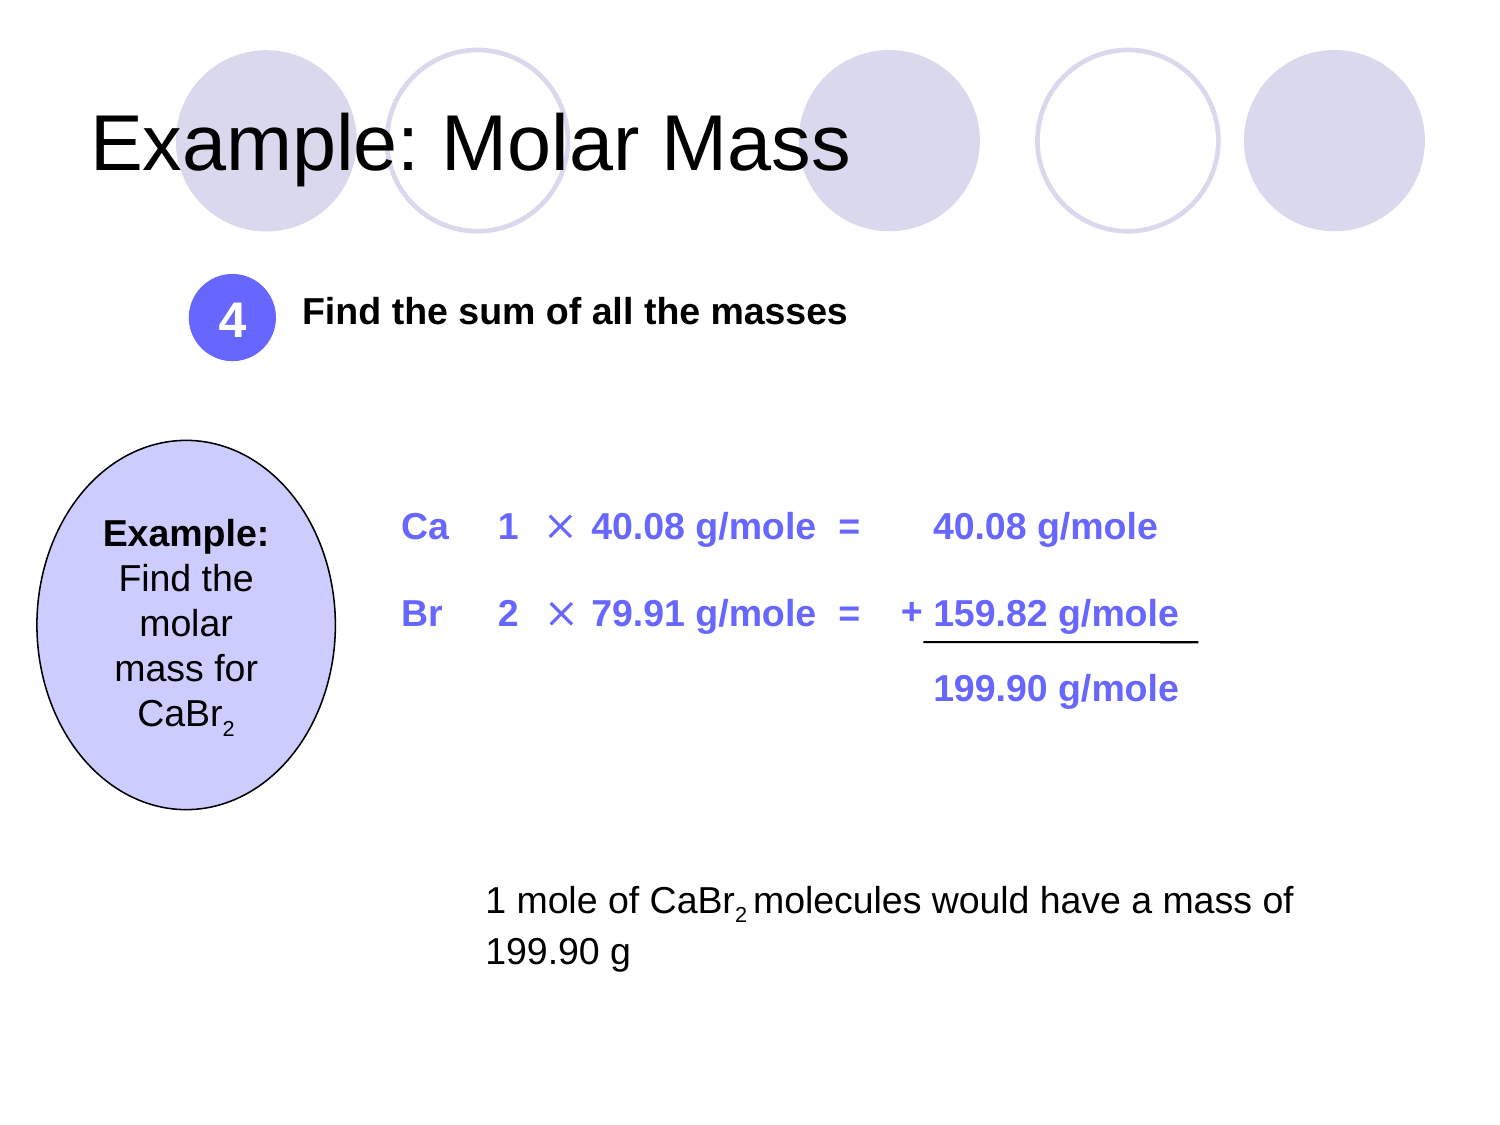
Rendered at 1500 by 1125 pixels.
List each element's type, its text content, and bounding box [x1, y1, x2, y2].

text_box 40.08 g/mole [918, 494, 1174, 555]
text_box 4 [189, 274, 275, 361]
text_box 79.91 g/mole [576, 581, 823, 642]
text_box + [886, 579, 938, 640]
text_box Find the sum of all the masses [287, 279, 1500, 340]
text_box 1 [483, 494, 534, 555]
text_box  [531, 579, 591, 640]
text_box = [823, 495, 876, 555]
text_box 2 [483, 581, 534, 642]
text_box 1 mole of CaBr2 molecules would have a mass of 199.90 g [470, 868, 1432, 980]
text_box 40.08 g/mole [576, 494, 832, 555]
text_box  [530, 492, 590, 552]
text_box 159.82 g/mole [918, 581, 1194, 642]
text_box = [823, 581, 876, 642]
text_box Example: Find the molar mass for CaBr2 [36, 440, 336, 810]
text_box Br [386, 581, 458, 642]
title Example: Molar Mass [75, 45, 1425, 233]
text_box Ca [386, 494, 464, 555]
text_box 199.90 g/mole [918, 656, 1194, 717]
